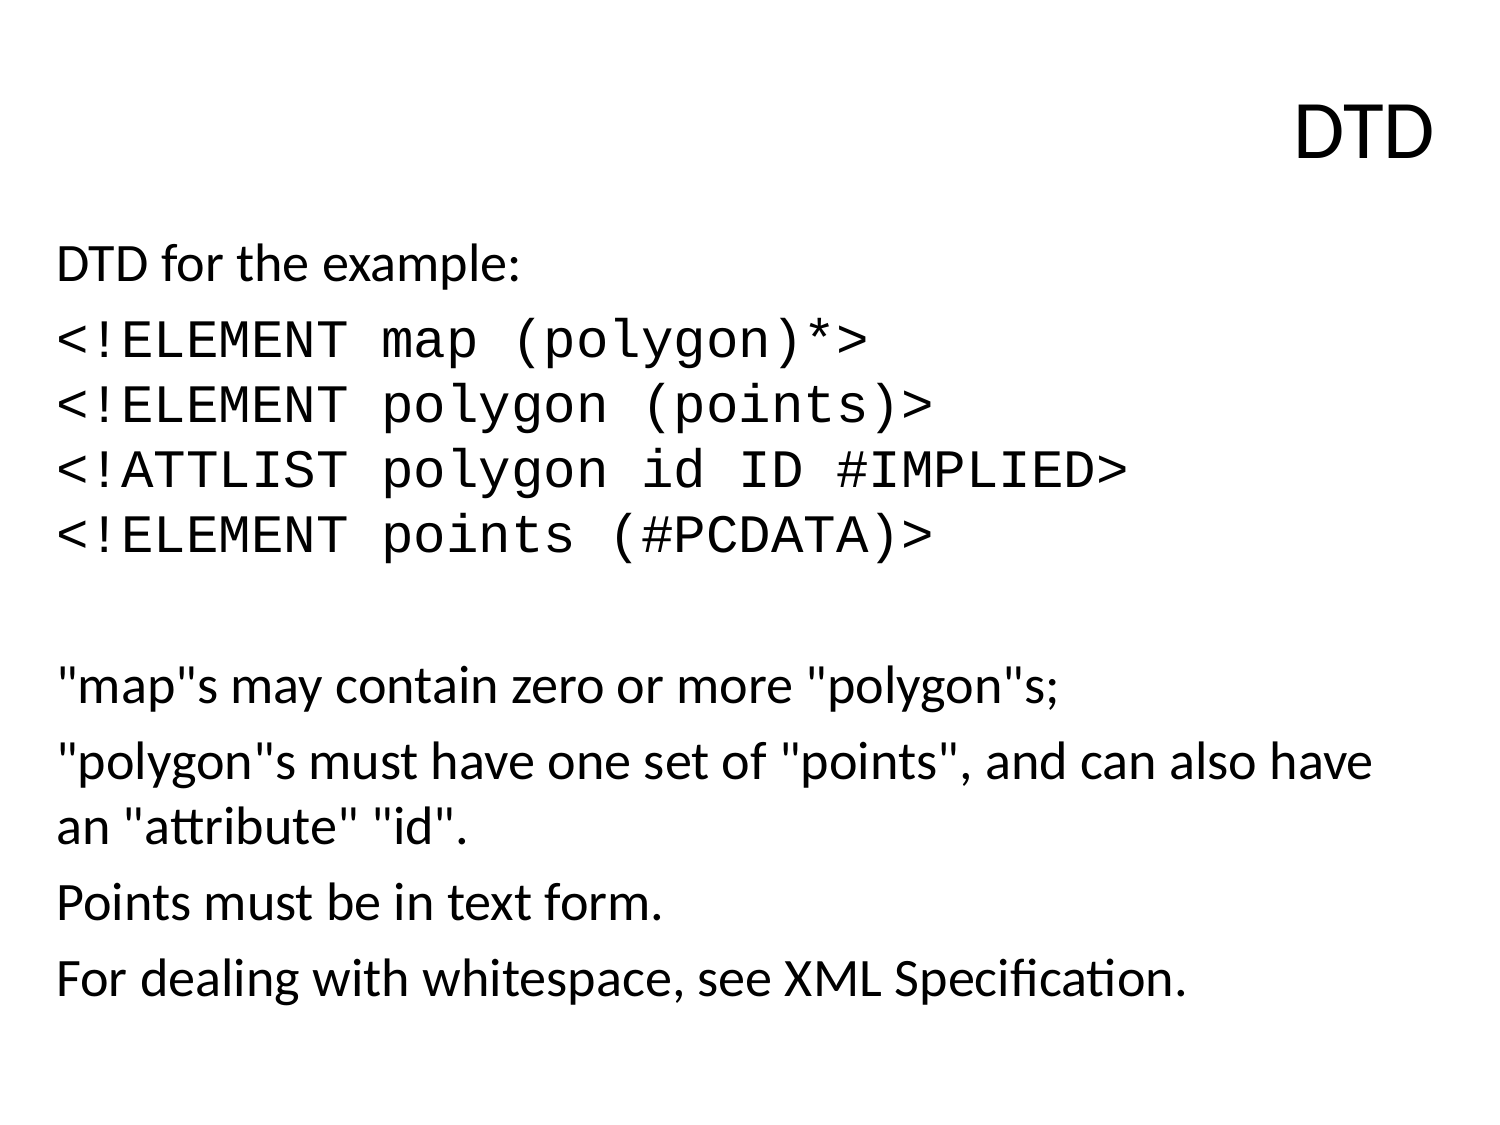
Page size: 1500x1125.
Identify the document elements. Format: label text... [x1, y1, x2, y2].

title DTD [100, 30, 1451, 219]
list DTD for the example: <!ELEMENT map (polygon)*> <!ELEMENT polygon (points)> <!ATTLIST polygon id ID #IMPLIED> <!ELEMENT points (#PCDATA)> "map"s may contain zero or more "polygon"s; "polygon"s must have one set of "points", and can also have an "attribute" "id". Points must be in text form. For dealing with whitespace, see XML Specification. [41, 219, 1392, 1069]
